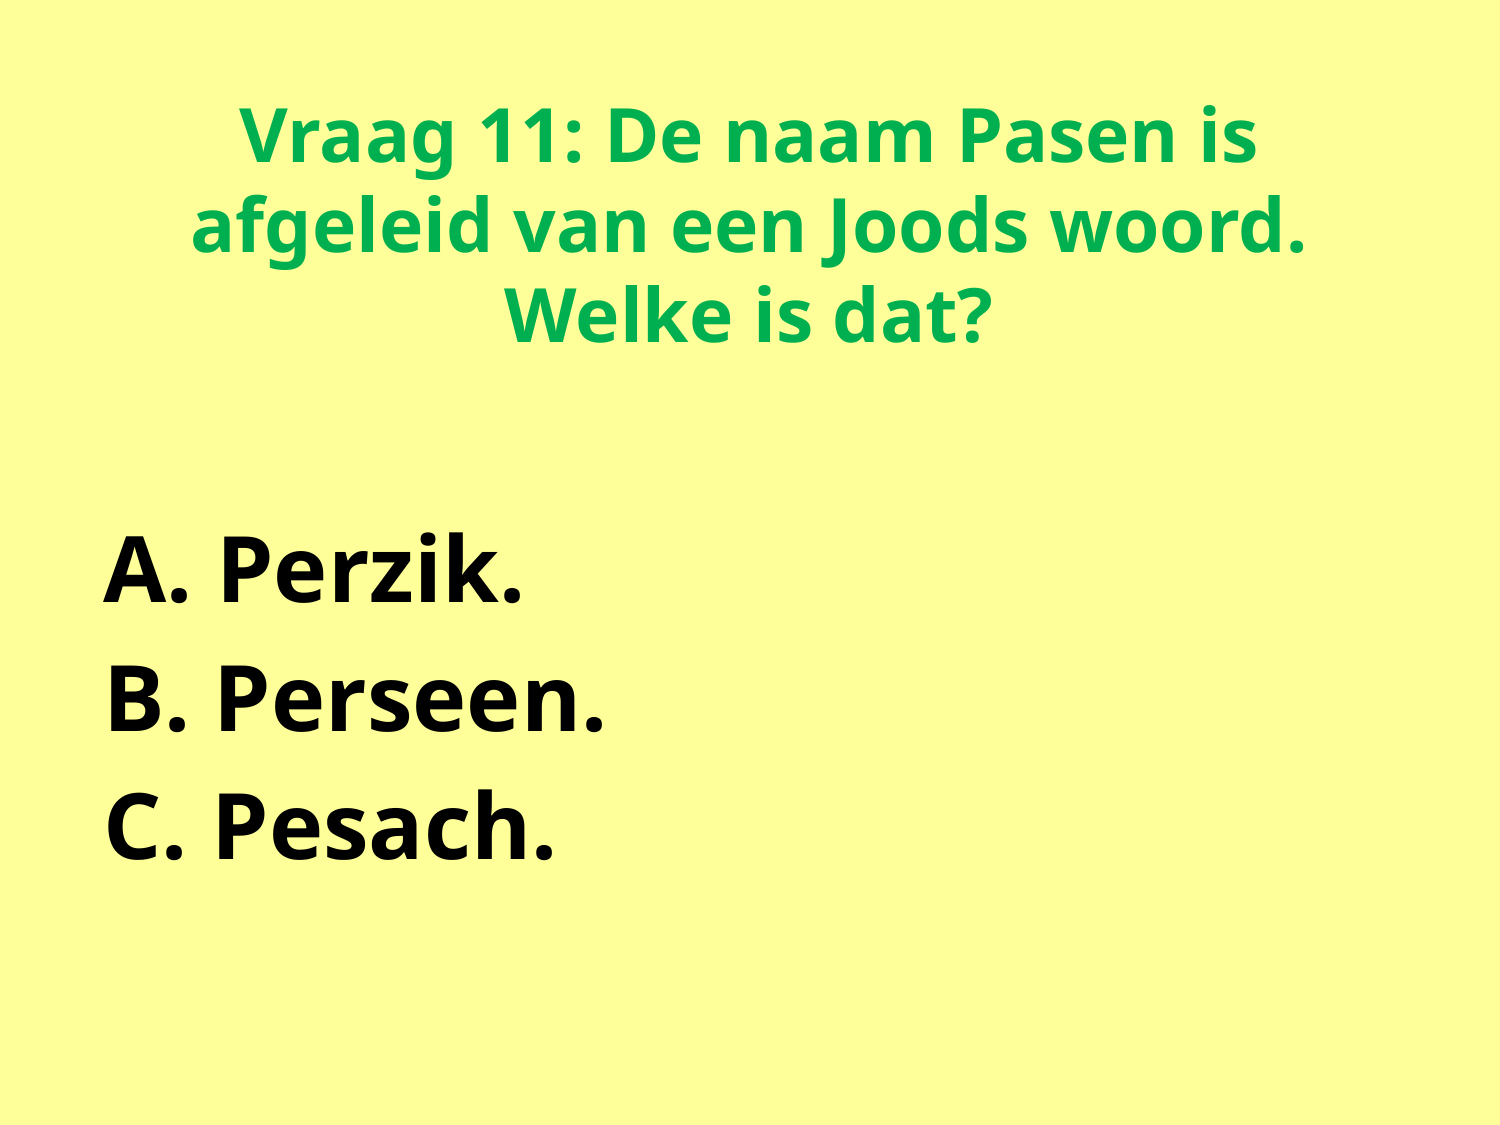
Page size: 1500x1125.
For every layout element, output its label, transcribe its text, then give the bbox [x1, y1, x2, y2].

subtitle A. Perzik. B. Perseen. C. Pesach. [88, 503, 1275, 1012]
title Vraag 11: De naam Pasen is afgeleid van een Joods woord. Welke is dat? [112, 101, 1388, 343]
